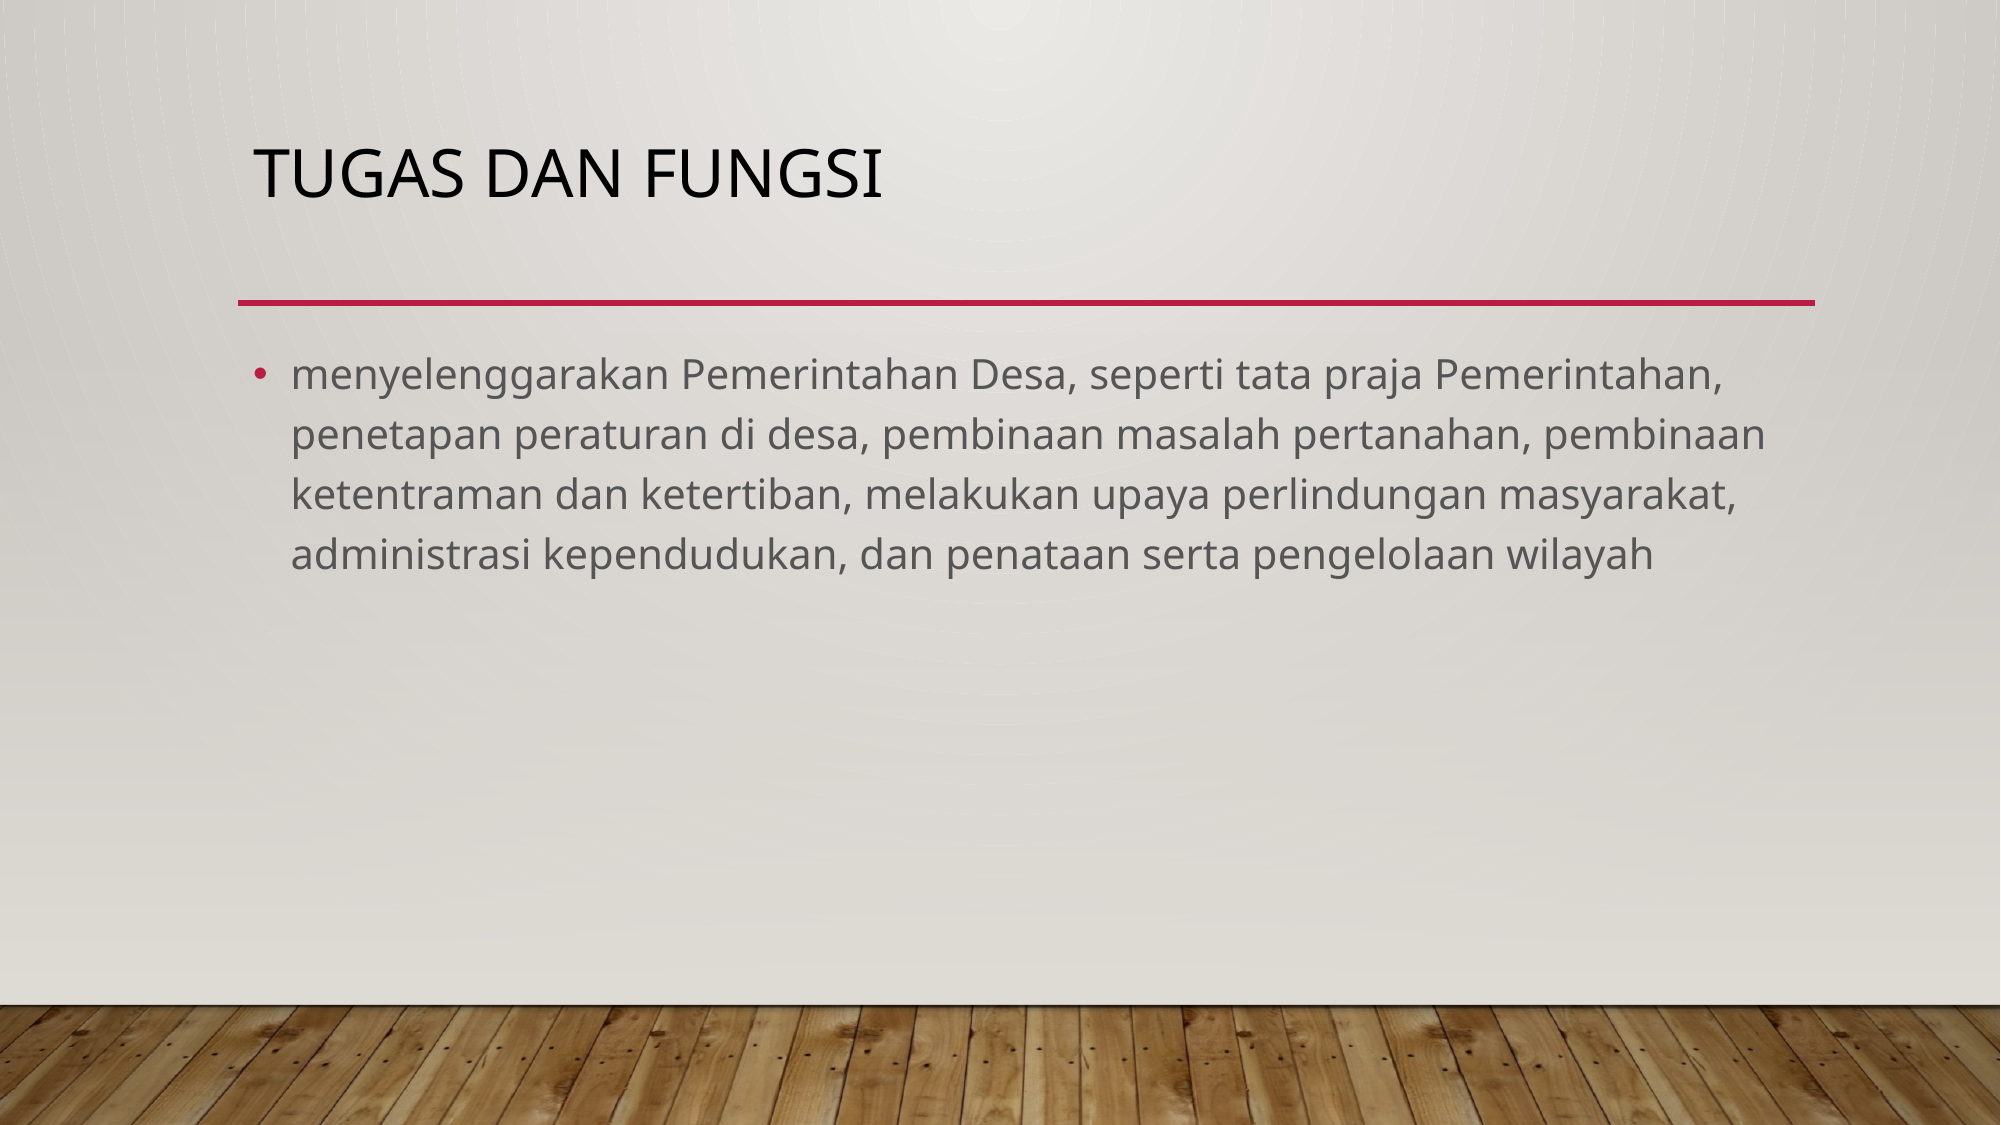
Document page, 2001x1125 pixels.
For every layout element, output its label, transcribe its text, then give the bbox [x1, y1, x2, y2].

picture [0, 1005, 2000, 1125]
list menyelenggarakan Pemerintahan Desa, seperti tata praja Pemerintahan, penetapan peraturan di desa, pembinaan masalah pertanahan, pembinaan ketentraman dan ketertiban, melakukan upaya perlindungan masyarakat, administrasi kependudukan, dan penataan serta pengelolaan wilayah [238, 330, 1814, 897]
title Tugas dan Fungsi [238, 131, 1814, 305]
